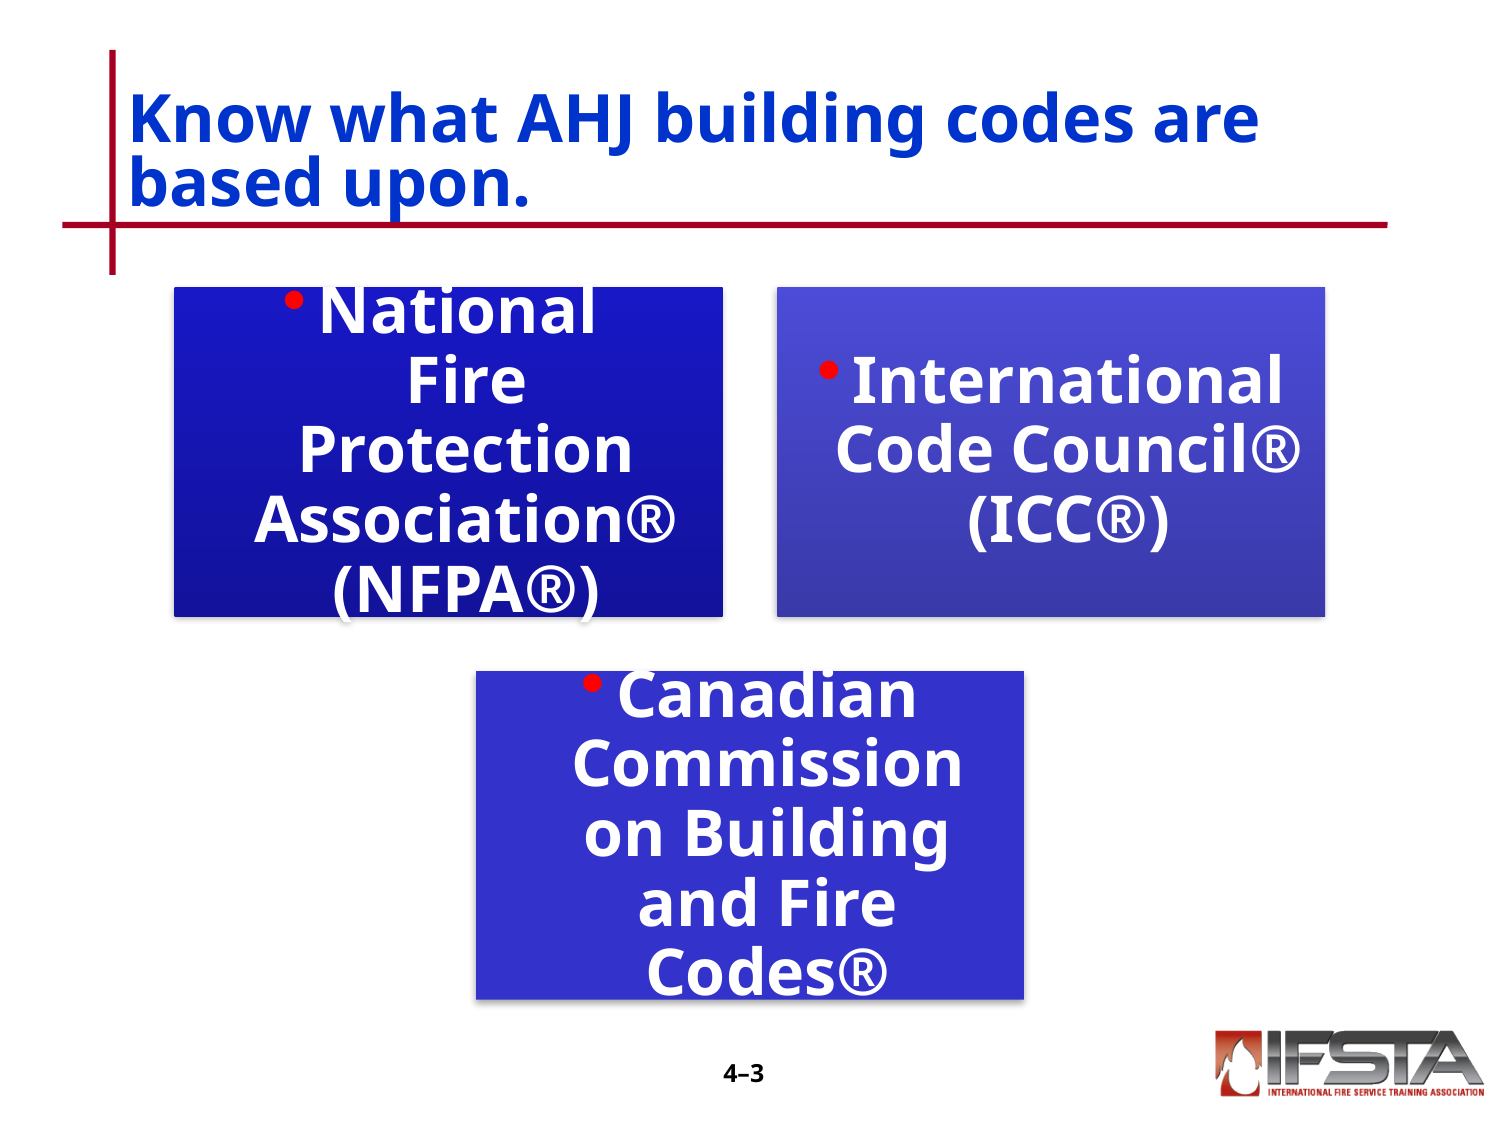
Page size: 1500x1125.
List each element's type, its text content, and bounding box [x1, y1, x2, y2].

picture [1215, 1030, 1485, 1099]
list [112, 287, 1388, 1001]
title Know what AHJ building codes are based upon. [112, 84, 1413, 222]
slide_number 4–2 [587, 1050, 900, 1125]
